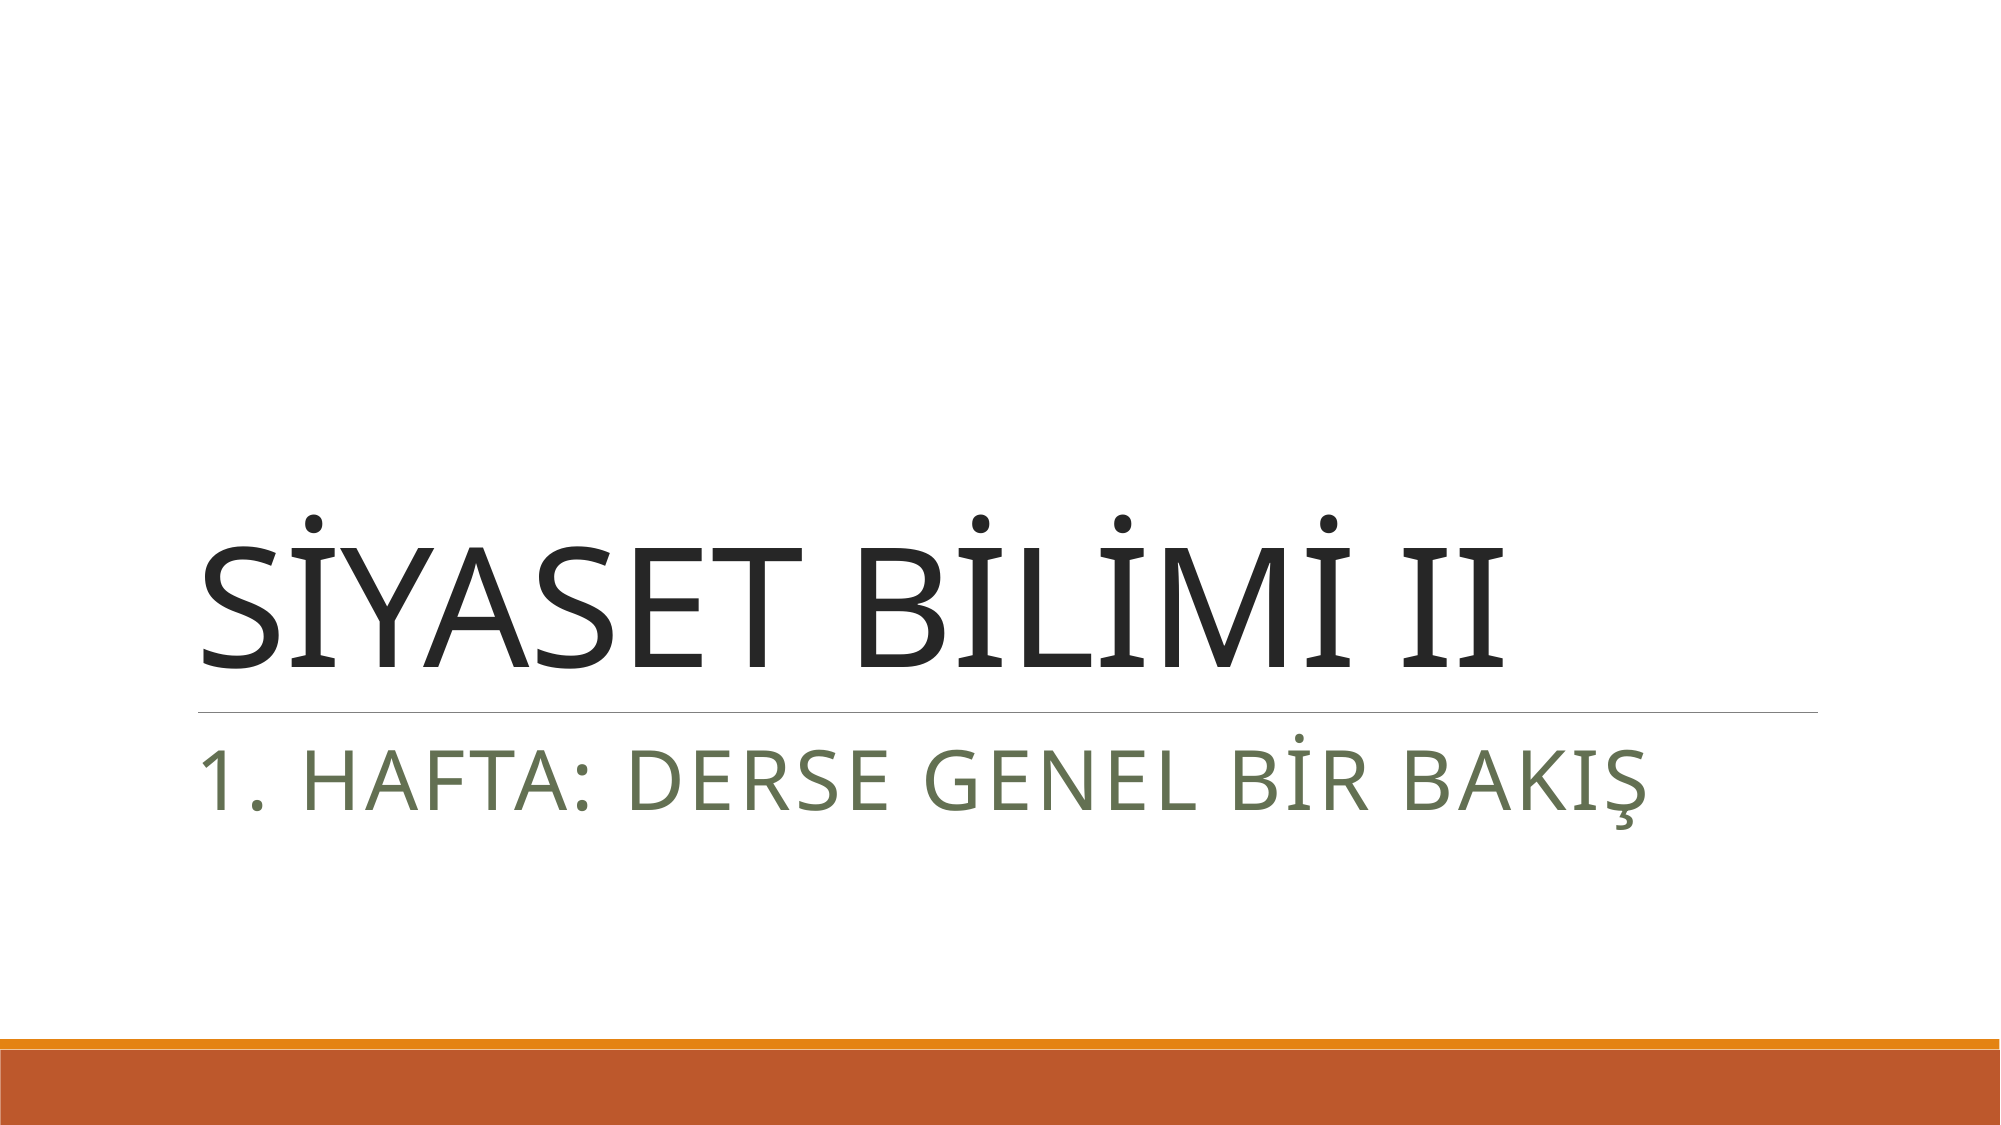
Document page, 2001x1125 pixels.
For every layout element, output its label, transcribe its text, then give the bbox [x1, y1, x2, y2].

title SİYASET BİLİMİ II [180, 124, 1830, 710]
subtitle 1. Hafta: DERSE GENEL BİR BAKIŞ [180, 730, 1831, 919]
